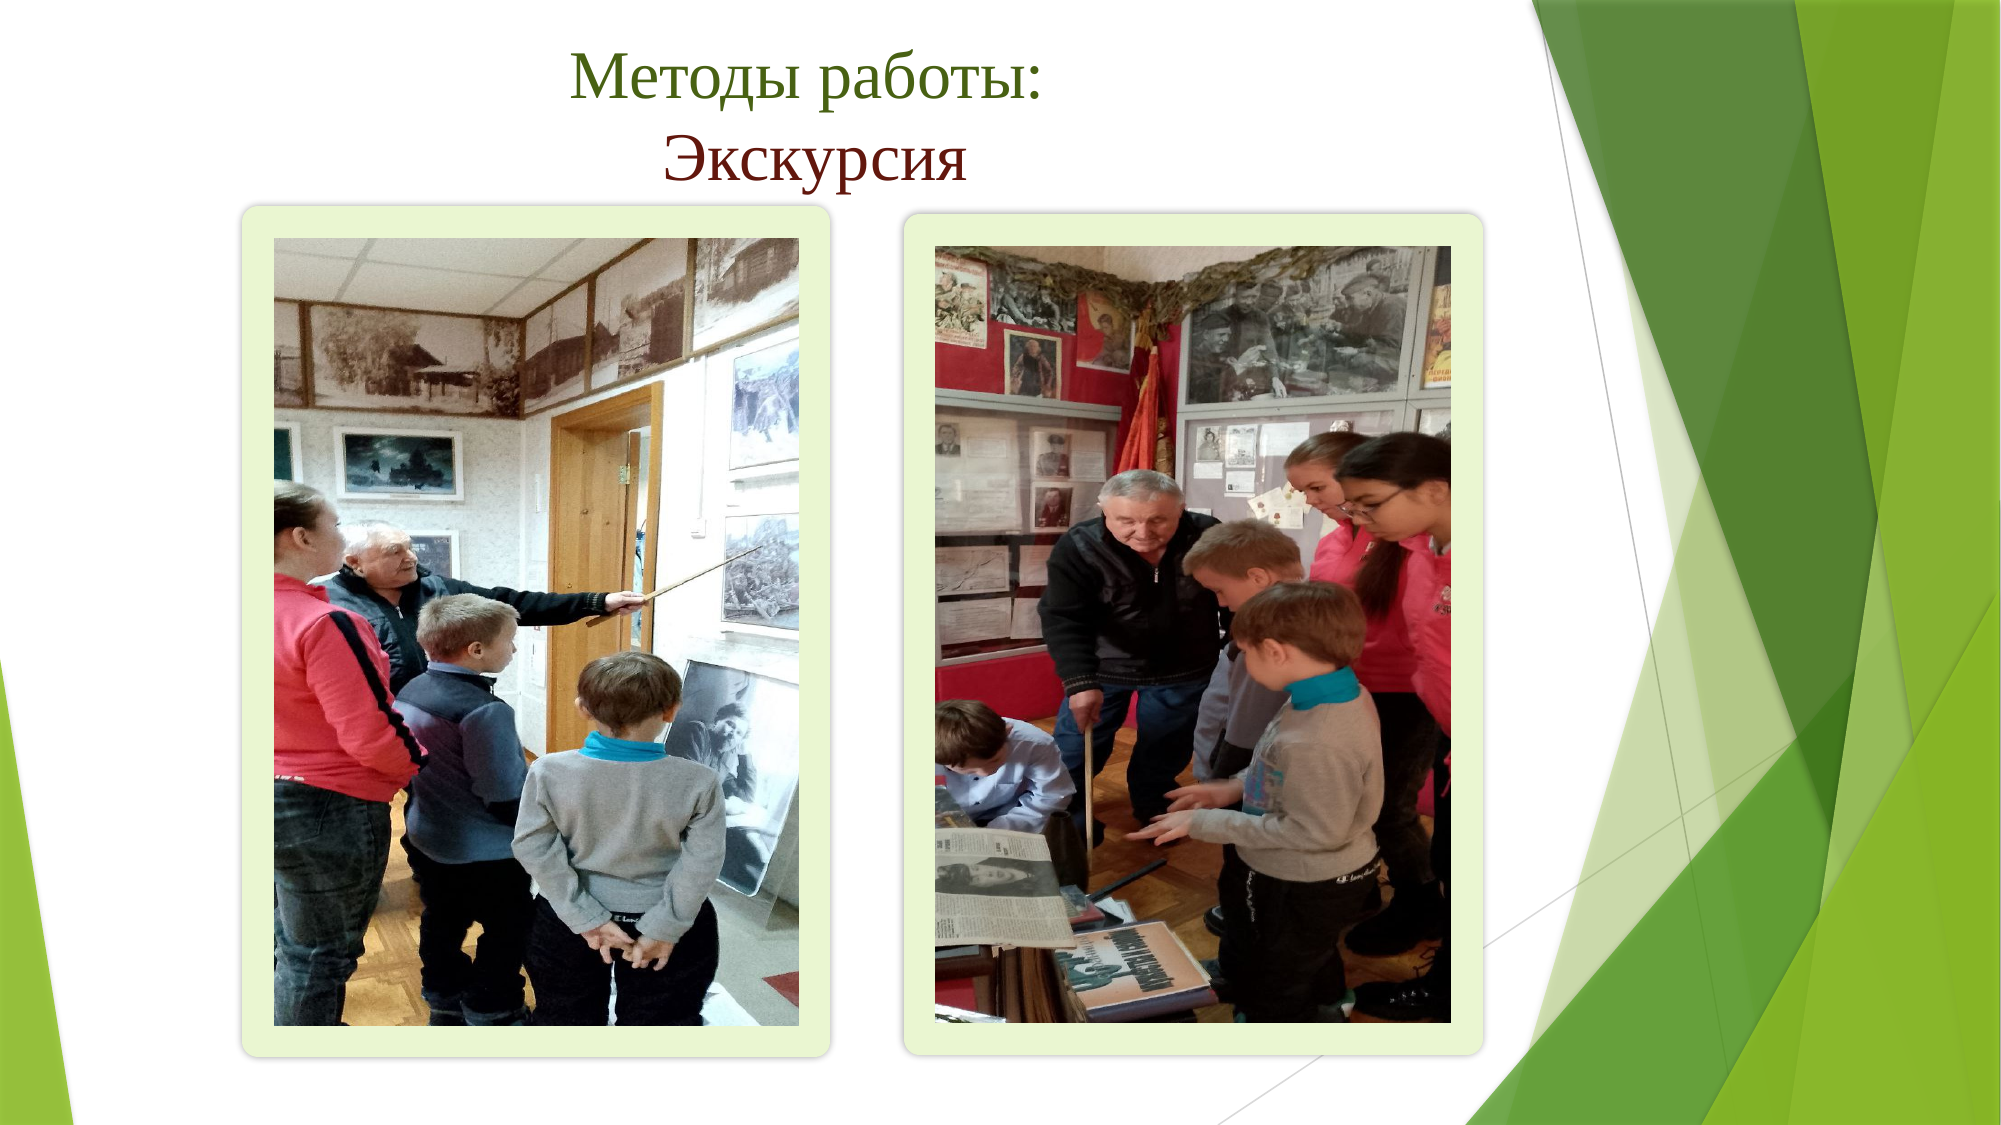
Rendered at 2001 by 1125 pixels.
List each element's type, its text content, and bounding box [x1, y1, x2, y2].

title Методы работы: Экскурсия [110, 22, 1522, 203]
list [934, 244, 1452, 1024]
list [273, 237, 800, 1027]
